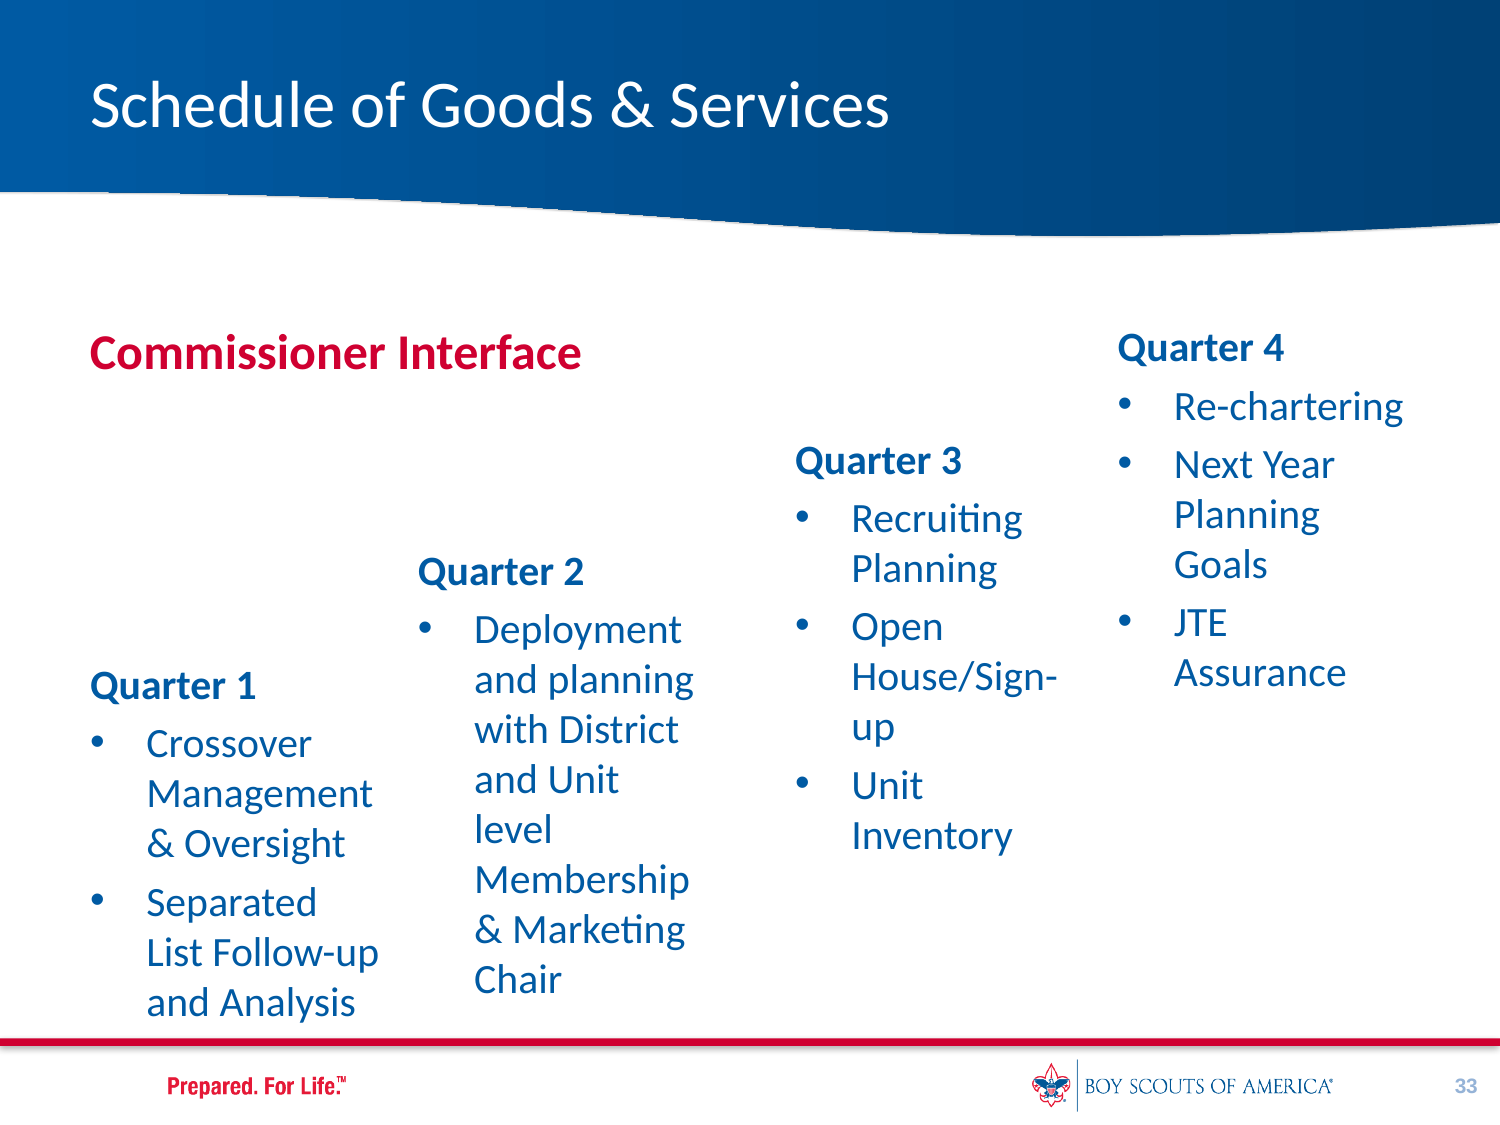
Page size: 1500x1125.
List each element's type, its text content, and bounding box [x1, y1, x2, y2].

list Quarter 2 Deployment and planning with District and Unit level Membership & Marketing Chair [402, 535, 720, 874]
text_box Quarter 4 Re-chartering Next Year Planning Goals JTE Assurance [1102, 312, 1425, 651]
text_box Quarter 3 Recruiting Planning Open House/Sign-up Unit Inventory [780, 425, 1103, 763]
text_box Commissioner Interface [74, 312, 781, 388]
picture [1032, 1059, 1333, 1112]
slide_number 33 [1425, 1055, 1493, 1116]
title Schedule of Goods & Services [74, 29, 1426, 173]
picture [168, 1076, 346, 1099]
list Quarter 1 Crossover Management & Oversight Separated List Follow-up and Analysis [74, 649, 398, 988]
